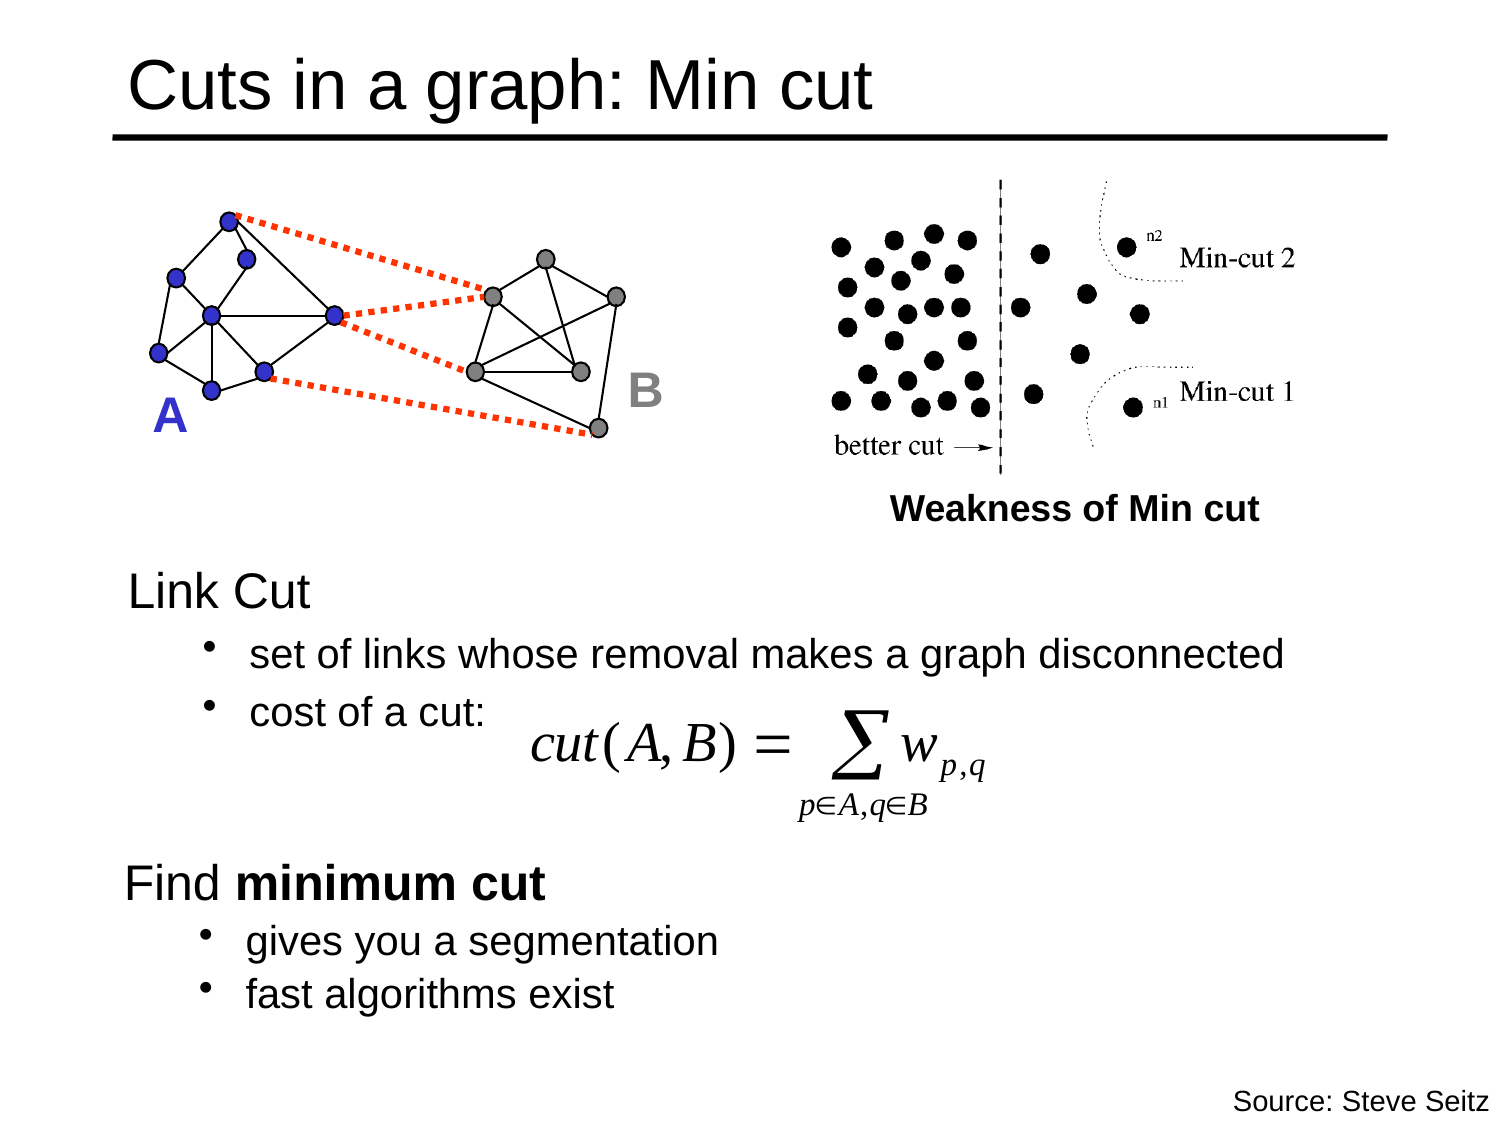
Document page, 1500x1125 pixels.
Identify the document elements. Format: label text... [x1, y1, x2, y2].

text_box [220, 212, 234, 232]
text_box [167, 321, 206, 354]
text_box [612, 287, 625, 306]
text_box [596, 427, 608, 438]
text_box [270, 378, 593, 435]
picture [812, 164, 1301, 481]
title Cuts in a graph: Min cut [112, 12, 1388, 151]
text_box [598, 305, 617, 419]
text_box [164, 359, 206, 385]
text_box B [618, 349, 679, 425]
list Link Cut set of links whose removal makes a graph disconnected cost of a cut: [112, 550, 1388, 752]
text_box [255, 366, 273, 382]
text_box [158, 284, 171, 344]
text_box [551, 265, 608, 298]
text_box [343, 299, 485, 316]
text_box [498, 265, 540, 291]
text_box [217, 321, 259, 366]
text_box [522, 700, 1003, 833]
text_box [329, 306, 338, 325]
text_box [235, 215, 488, 291]
text_box Find minimum cut gives you a segmentation fast algorithms exist [109, 849, 1385, 1050]
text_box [270, 321, 329, 366]
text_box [217, 273, 232, 310]
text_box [182, 228, 224, 272]
text_box [470, 369, 480, 376]
text_box Source: Steve Seitz [1218, 1074, 1500, 1125]
text_box [489, 294, 501, 301]
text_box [237, 299, 329, 310]
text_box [481, 303, 611, 366]
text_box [340, 321, 467, 373]
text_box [182, 284, 206, 310]
text_box [536, 249, 555, 267]
text_box [167, 268, 185, 288]
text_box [220, 378, 259, 391]
text_box [204, 387, 218, 400]
text_box Weakness of Min cut [874, 476, 1400, 537]
text_box [150, 346, 163, 363]
text_box [203, 306, 217, 325]
text_box A [137, 374, 204, 450]
